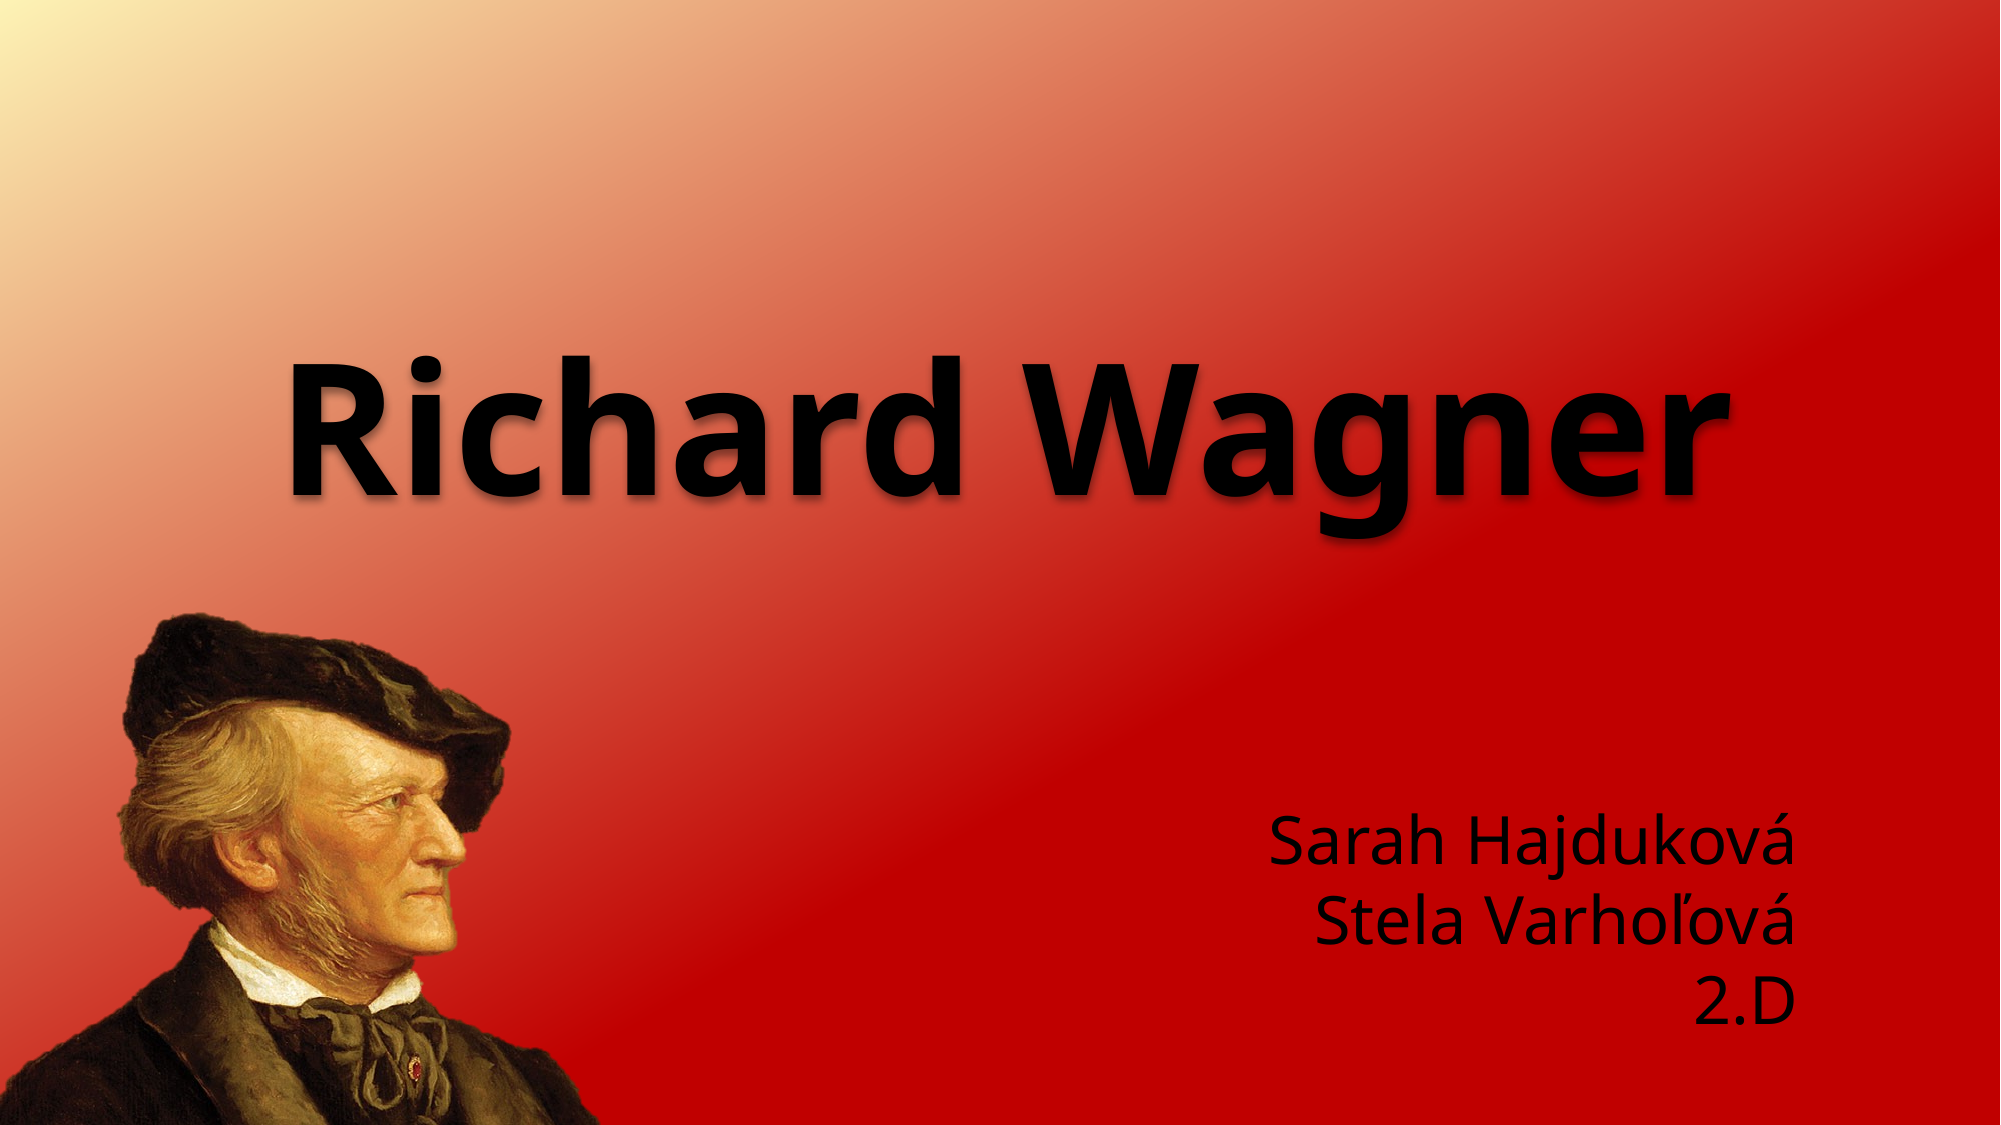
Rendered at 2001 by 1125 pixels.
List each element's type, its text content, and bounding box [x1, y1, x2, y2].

text_box Sarah Hajduková Stela Varhoľová 2.D [1169, 790, 1813, 1046]
picture [0, 584, 803, 1125]
title Richard Wagner [179, 269, 1881, 604]
